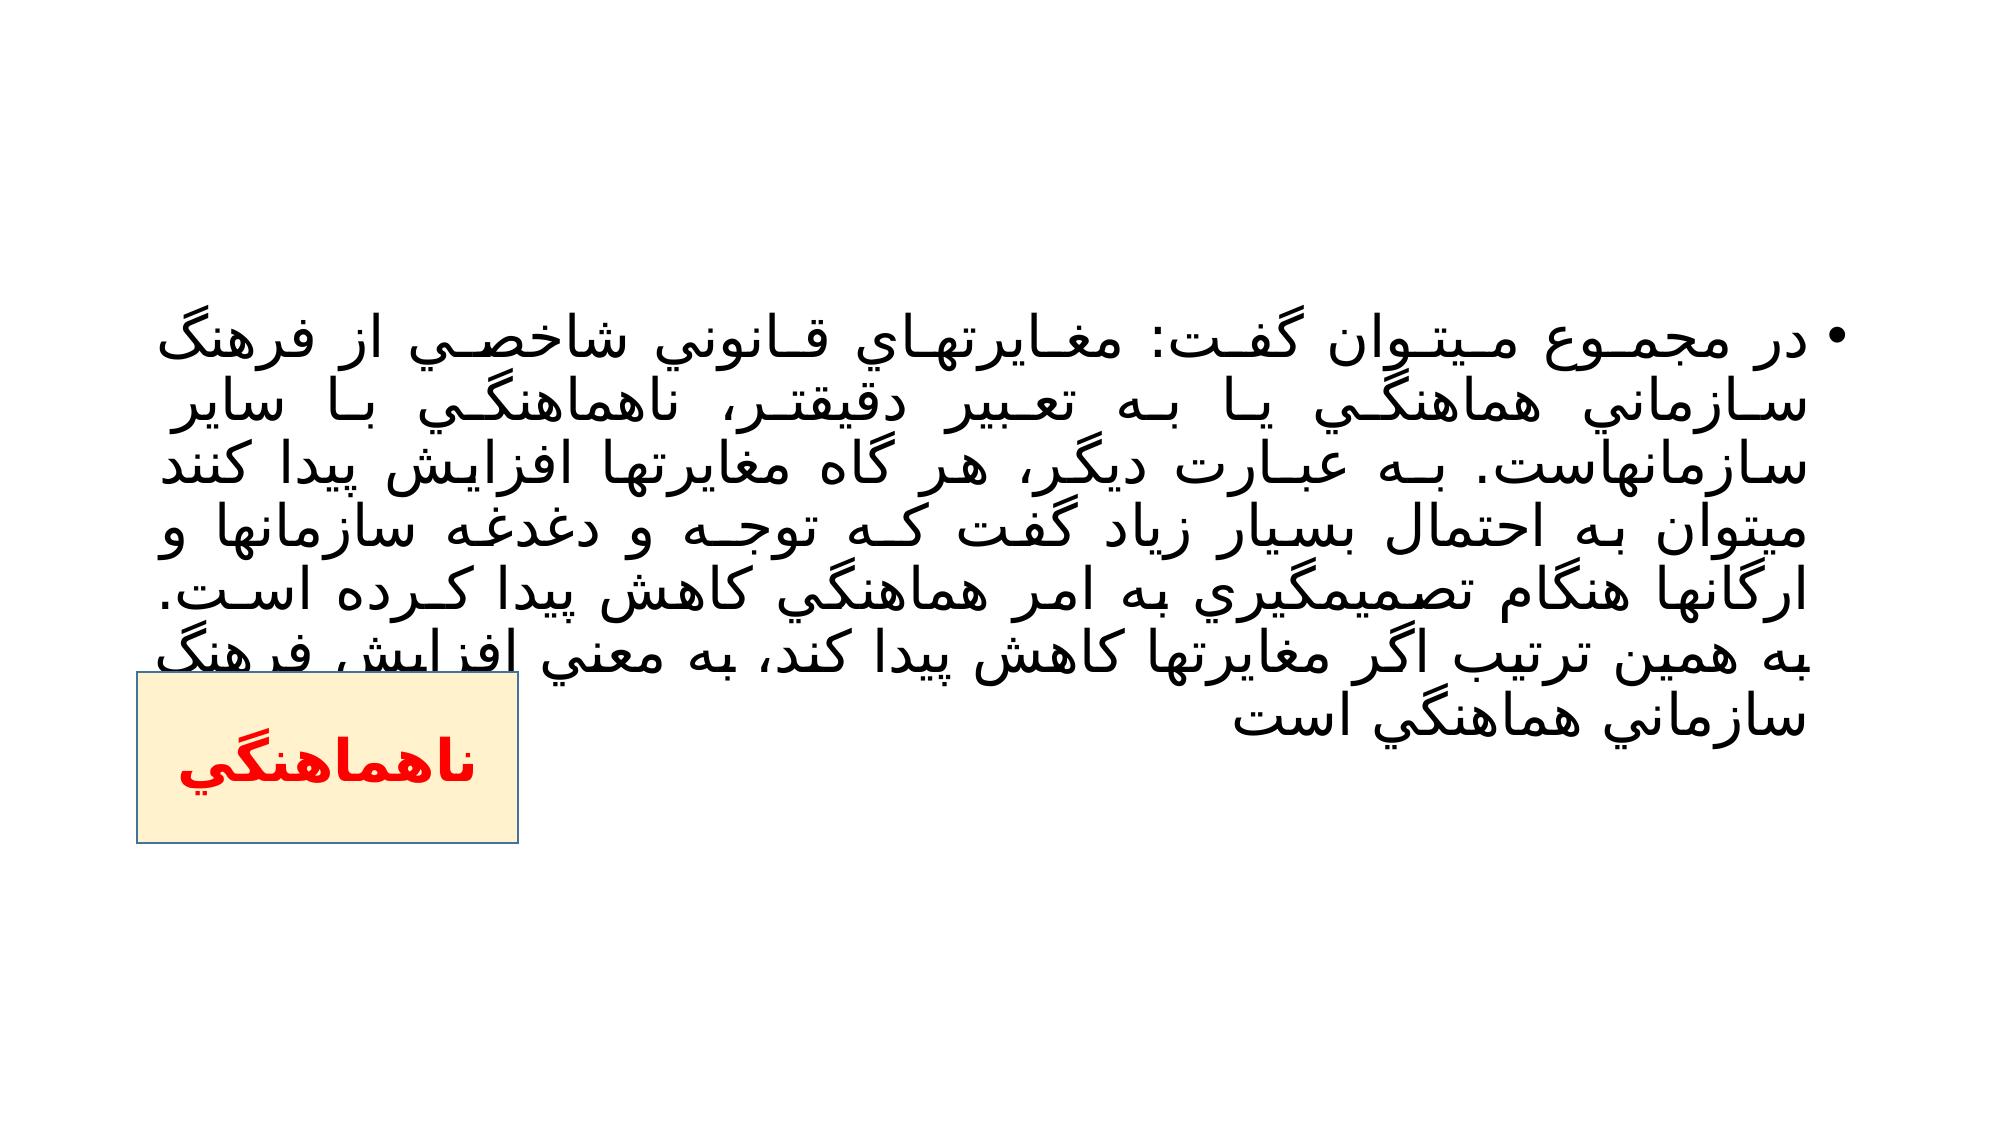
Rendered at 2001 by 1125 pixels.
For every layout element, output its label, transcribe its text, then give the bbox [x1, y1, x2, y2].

text_box ناهماهنگي [136, 671, 519, 844]
list در مجمـوع مـيتـوان گفـت: مغـايرتهـاي قـانوني شاخصـي از فرهنگ سازماني هماهنگي يا به تعبير دقيقتر، ناهماهنگي با ساير سازمانهاست. بـه عبـارت ديگر، هر گاه مغايرتها افزايش پيدا كنند ميتوان به احتمال بسيار زياد گفت كـه توجـه و دغدغه سازمانها و ارگانها هنگام تصميمگيري به امر هماهنگي كاهش پيدا كـرده اسـت. به همين ترتيب اگر مغايرتها كاهش پيدا كند، به معني افزايش فرهنگ سازماني هماهنگي است [137, 299, 1863, 1014]
